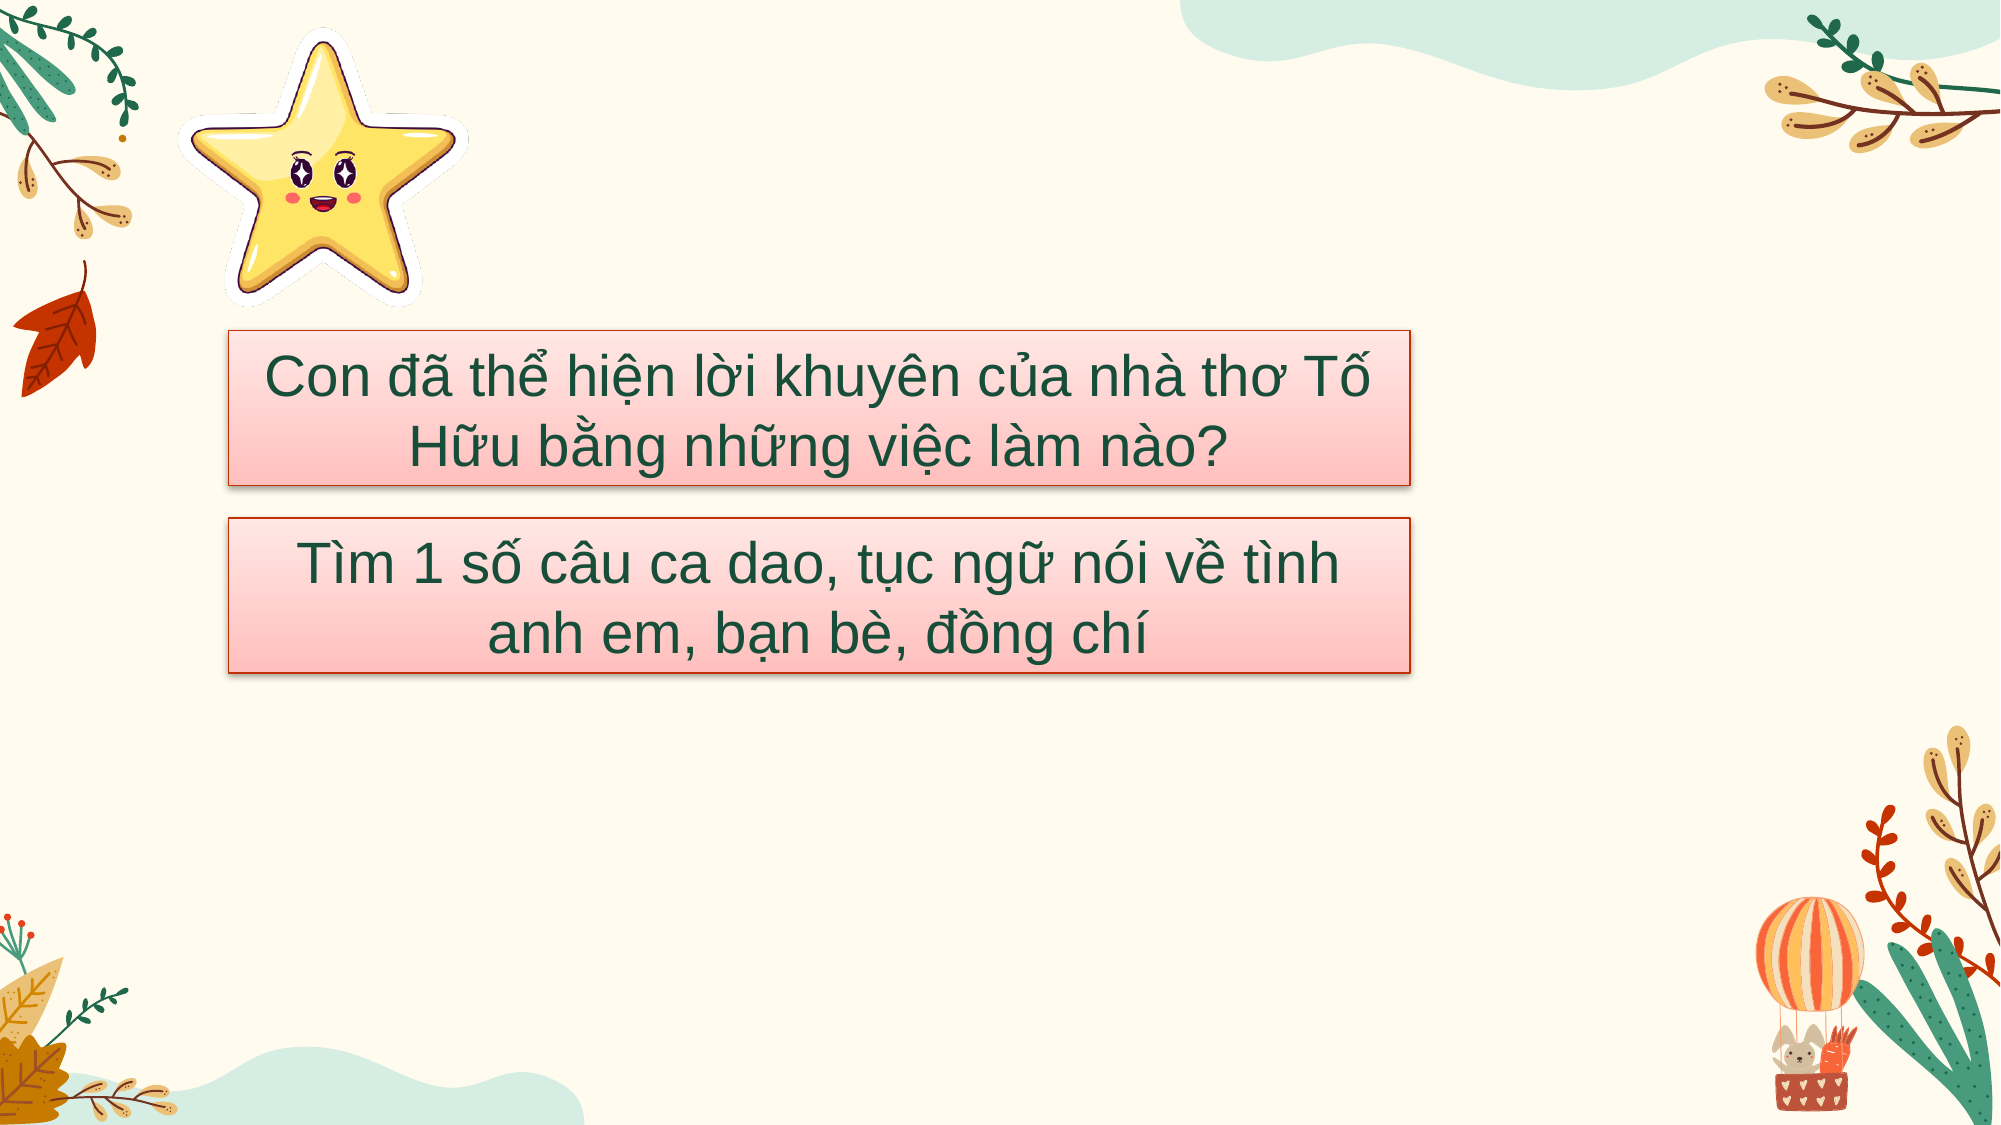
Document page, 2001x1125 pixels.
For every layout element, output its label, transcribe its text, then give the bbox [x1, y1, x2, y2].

picture [164, 8, 481, 326]
picture [1755, 896, 1865, 1112]
text_box Tìm 1 số câu ca dao, tục ngữ nói về tình anh em, bạn bè, đồng chí [228, 517, 1411, 674]
text_box Con đã thể hiện lời khuyên của nhà thơ Tố Hữu bằng những việc làm nào? [228, 330, 1411, 486]
